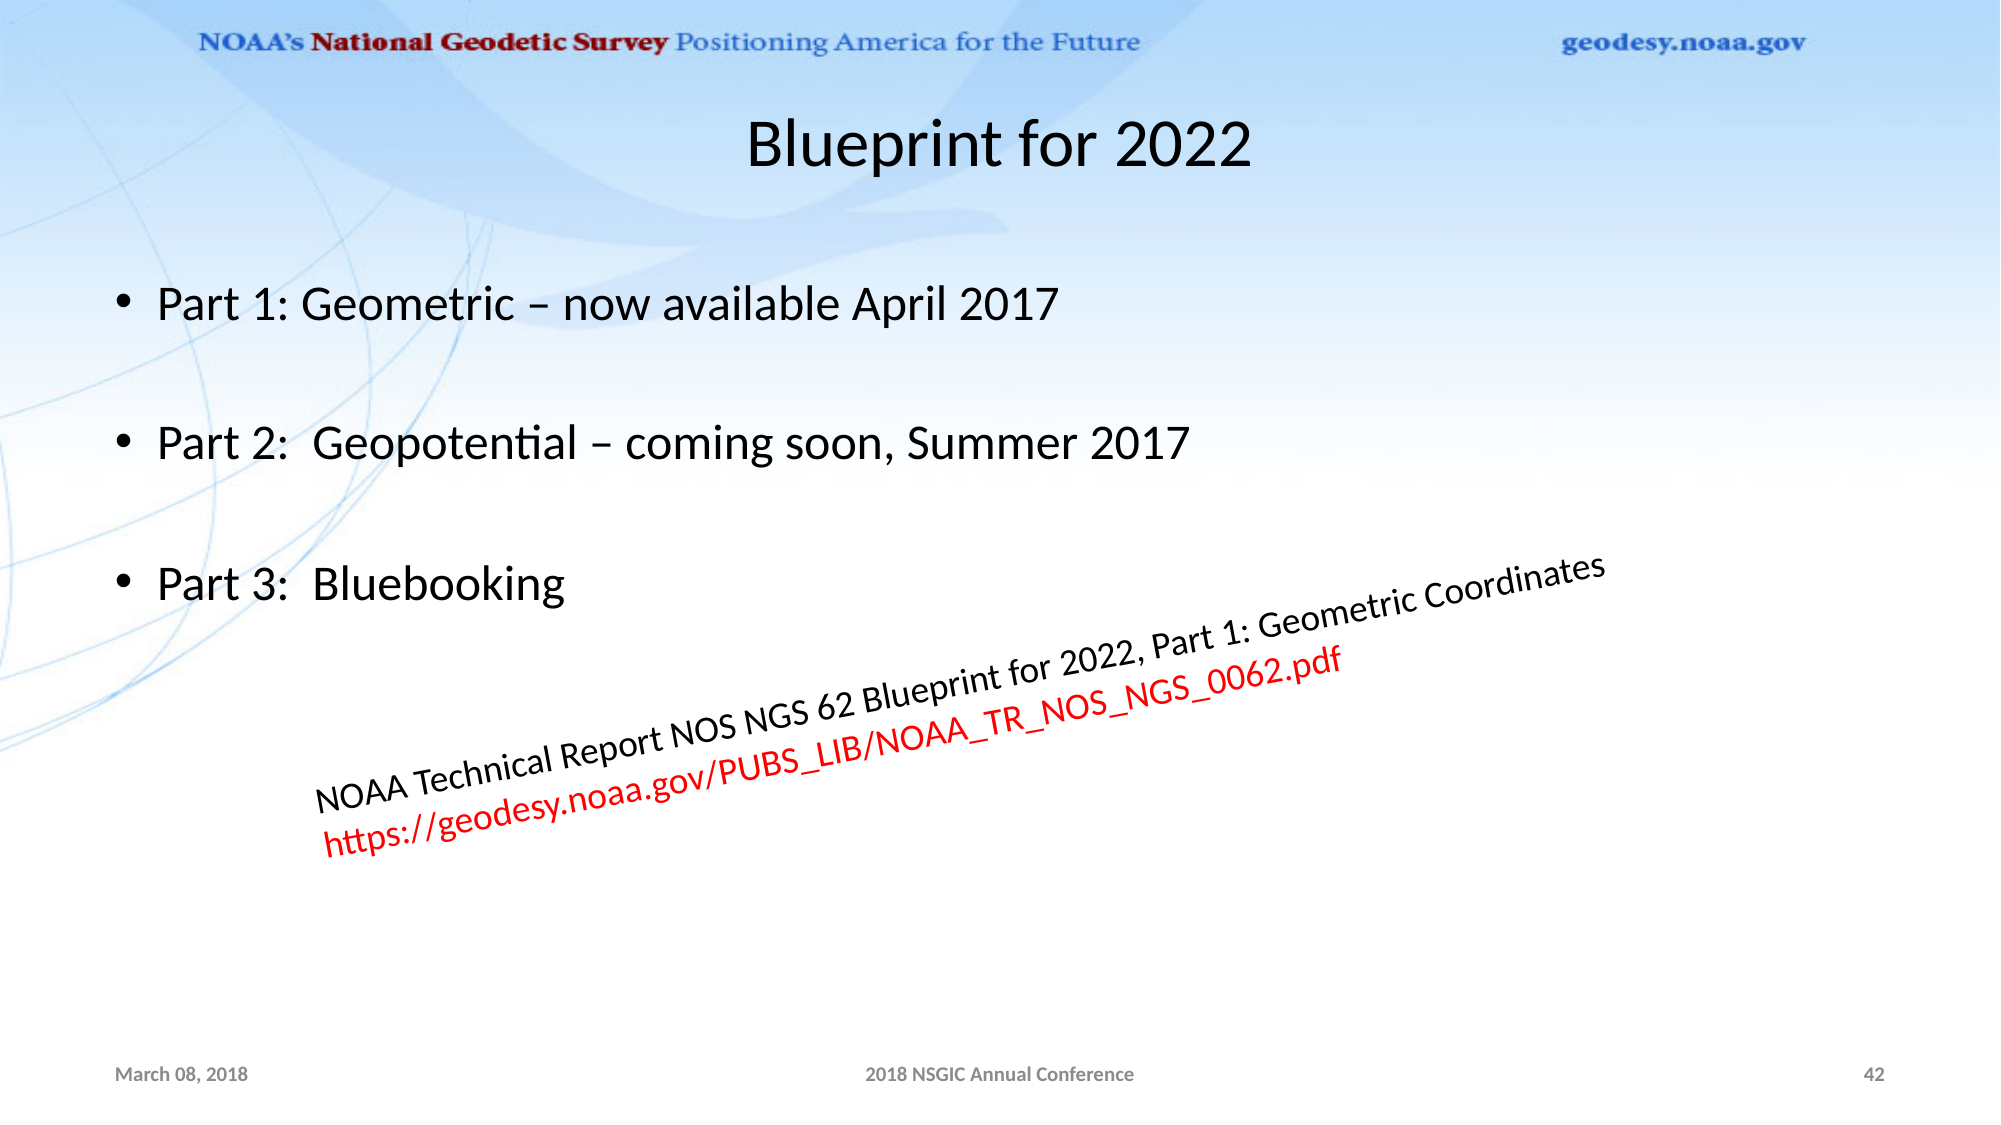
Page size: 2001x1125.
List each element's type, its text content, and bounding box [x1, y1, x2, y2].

list Part 1: Geometric – now available April 2017 Part 2: Geopotential – coming soon, Summer 2017 Part 3: Bluebooking [99, 262, 1900, 1005]
slide_number 42 [1433, 1042, 1900, 1103]
picture [0, 0, 2001, 1125]
text_box NOAA Technical Report NOS NGS 62 Blueprint for 2022, Part 1: Geometric Coordinates https://geodesy.noaa.gov/PUBS_LIB/NOAA_TR_NOS_NGS_0062.pdf [295, 520, 1675, 877]
footer 2018 NSGIC Annual Conference [683, 1042, 1317, 1103]
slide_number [99, 1042, 567, 1103]
title Blueprint for 2022 [99, 45, 1900, 233]
